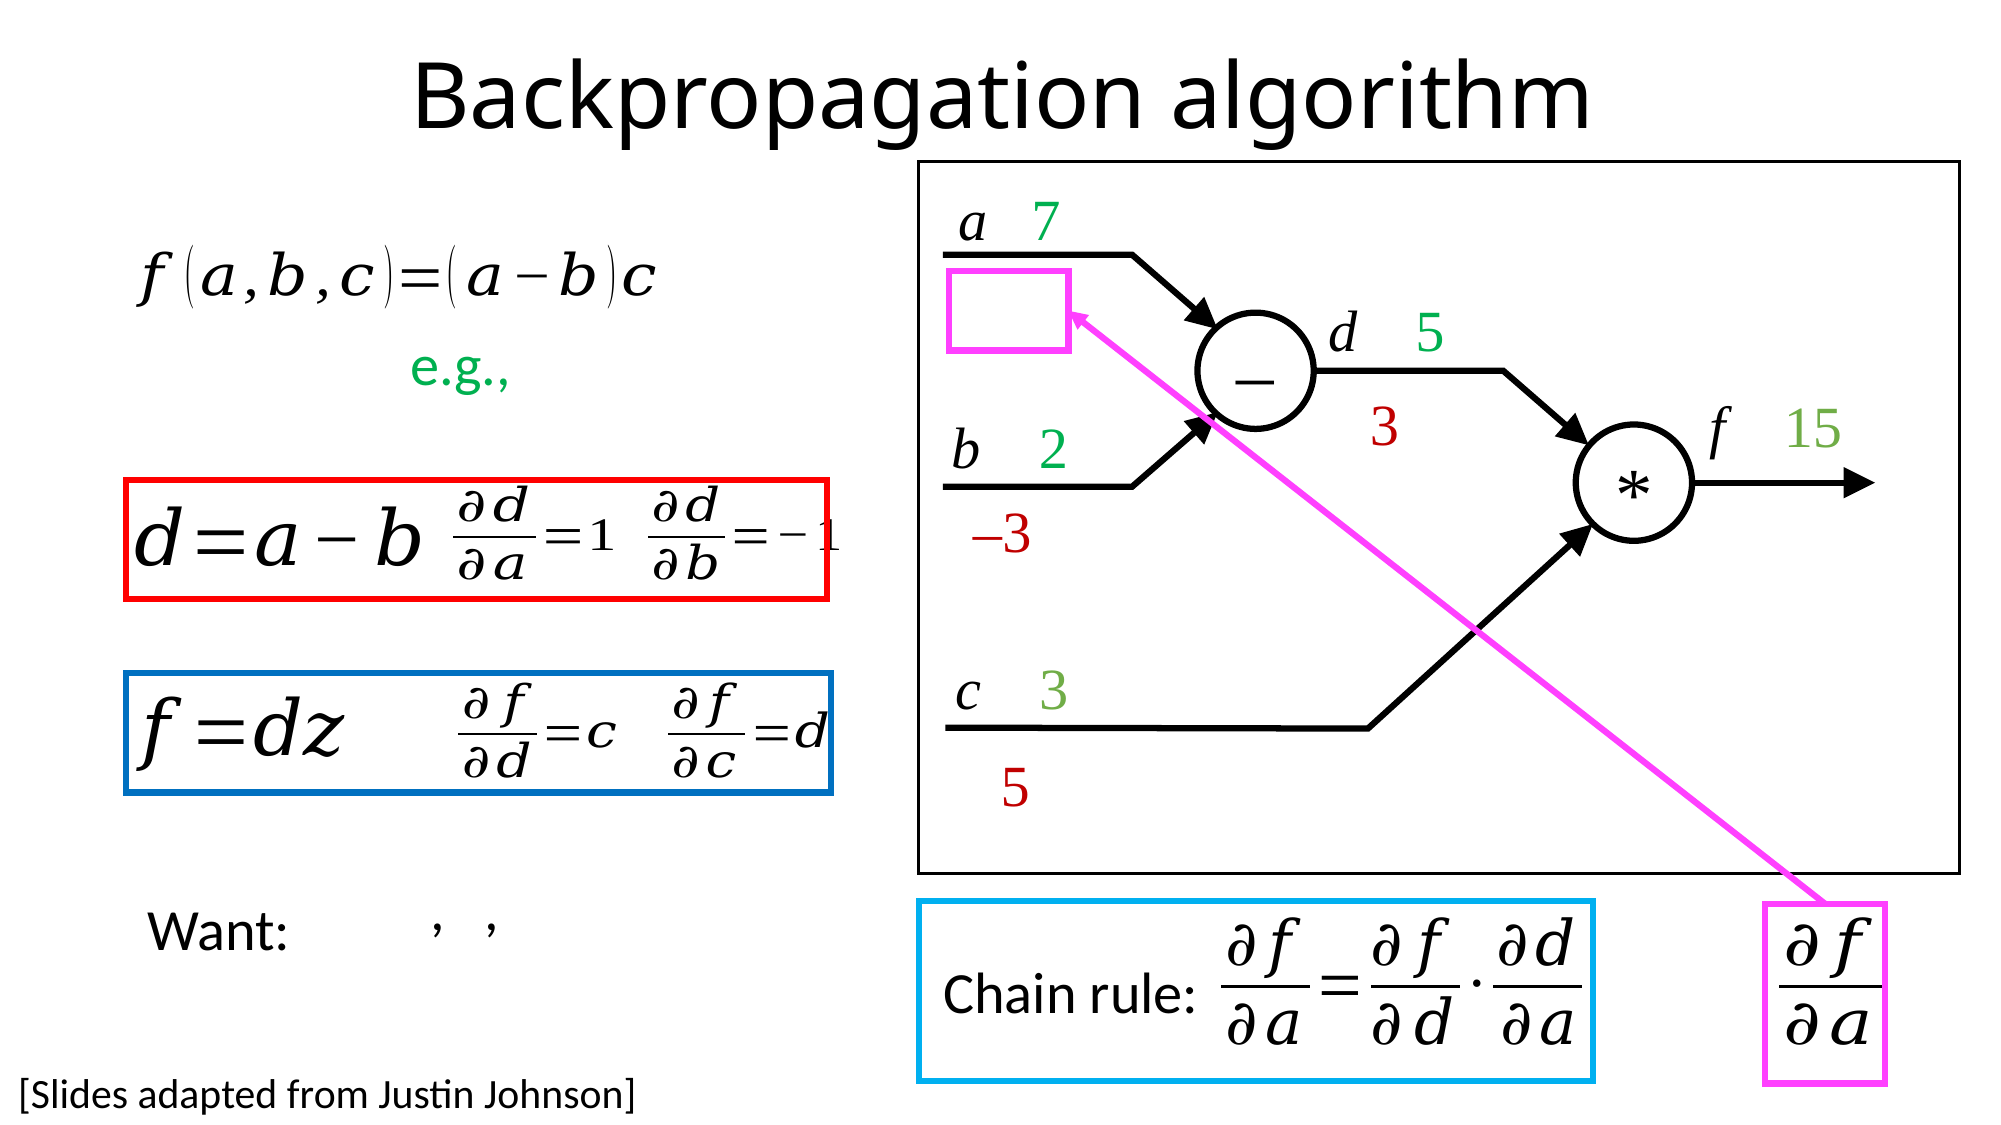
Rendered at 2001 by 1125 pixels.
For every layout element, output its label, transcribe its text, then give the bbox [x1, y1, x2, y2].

text_box [918, 900, 1594, 1082]
title Backpropagation algorithm [2, 3, 2000, 195]
text_box [125, 479, 828, 600]
text_box [1764, 903, 1886, 1085]
text_box [Slides adapted from Justin Johnson] [3, 1059, 652, 1125]
text_box –3 [958, 486, 1050, 572]
text_box [125, 672, 832, 794]
text_box [948, 270, 1070, 352]
text_box Want: [132, 884, 306, 970]
text_box 5 [985, 740, 1037, 826]
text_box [1068, 310, 1826, 904]
text_box [918, 160, 1960, 874]
